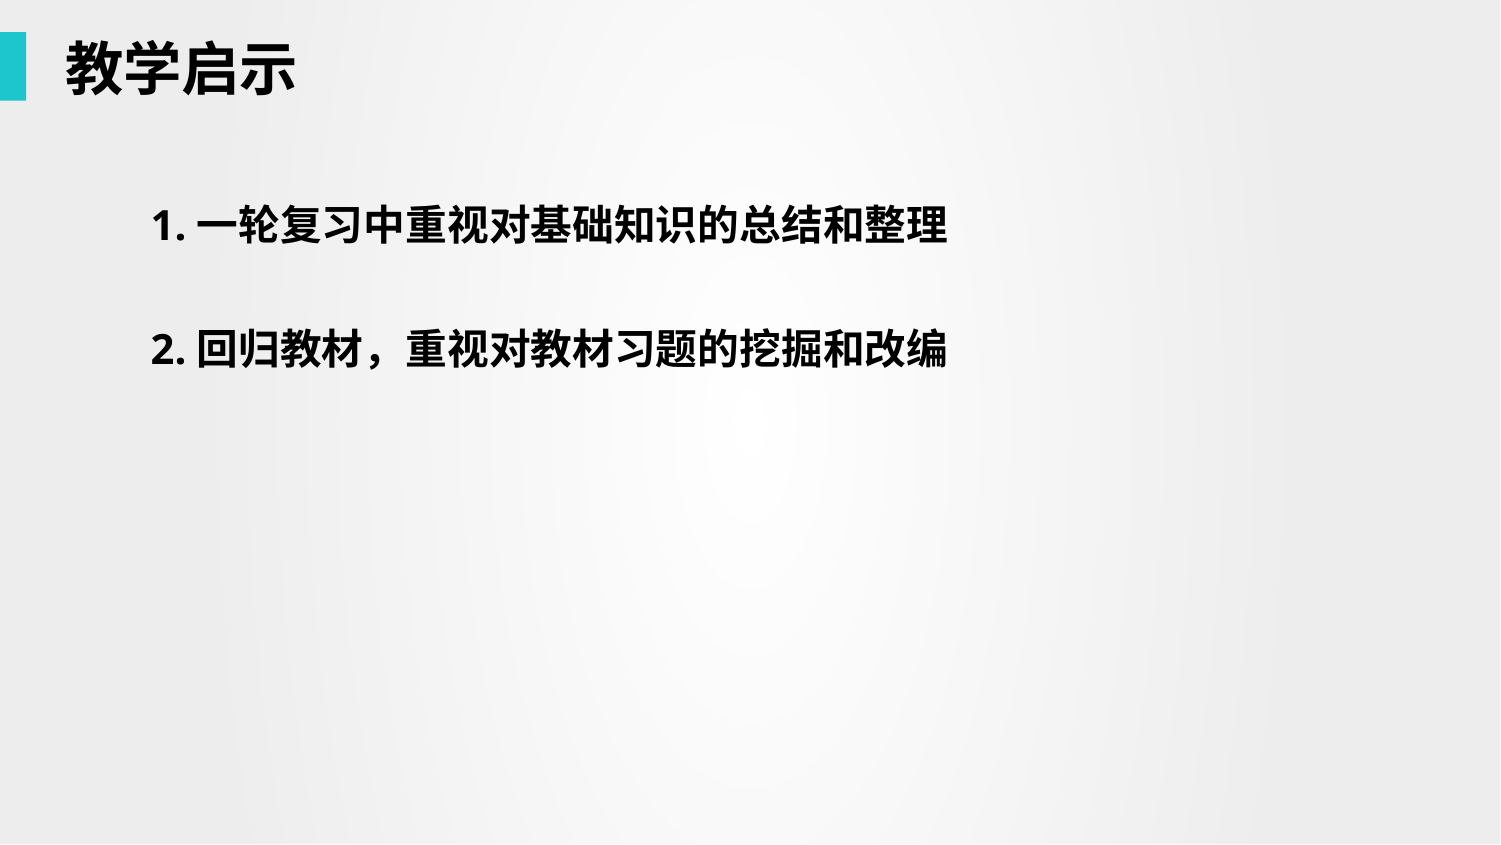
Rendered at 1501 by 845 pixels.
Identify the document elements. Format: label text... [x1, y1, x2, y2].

picture [0, 0, 1501, 844]
text_box 教学启示 [64, 32, 381, 103]
text_box 1.一轮复习中重视对基础知识的总结和整理 [135, 190, 1459, 256]
text_box 2.回归教材，重视对教材习题的挖掘和改编 [135, 315, 1459, 381]
